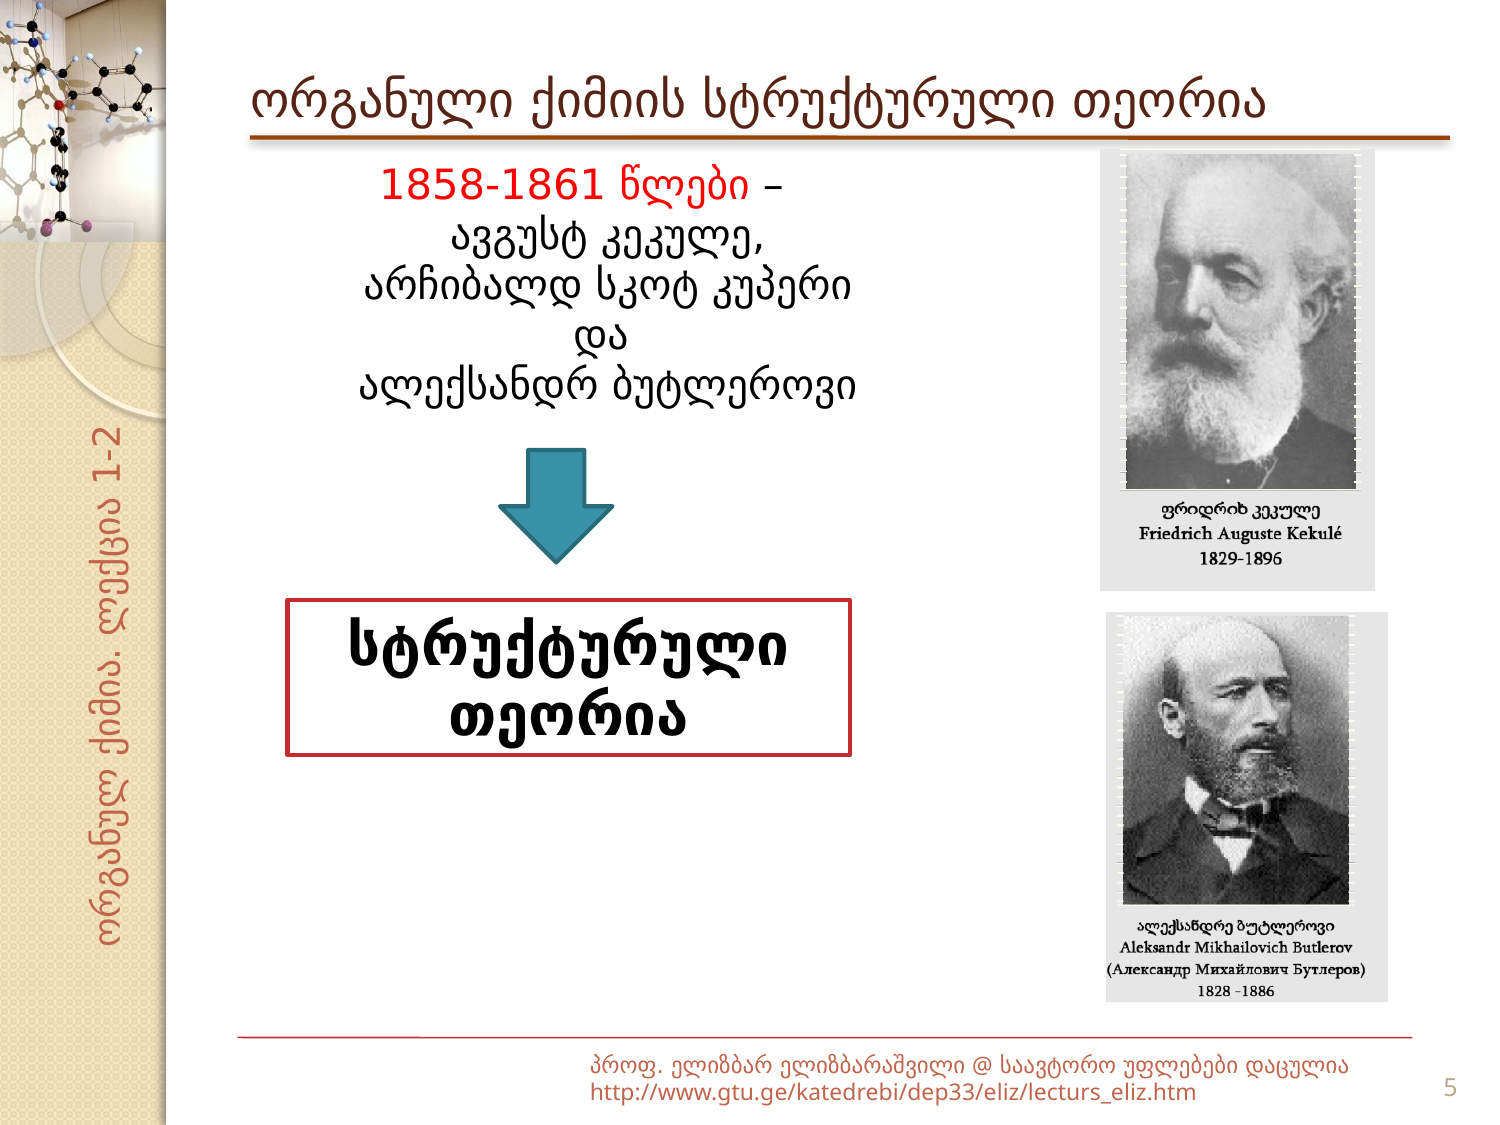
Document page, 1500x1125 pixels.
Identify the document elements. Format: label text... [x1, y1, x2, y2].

slide_number 5 [1413, 1034, 1488, 1113]
picture [1106, 612, 1388, 1005]
title ორგანული ქიმიის სტრუქტურული თეორია [235, 45, 1466, 150]
text_box [498, 447, 615, 565]
text_box სტრუქტურული თეორია [285, 598, 852, 757]
list 1858-1861 წლები – ავგუსტ კეკულე, არჩიბალდ სკოტ კუპერი და ალექსანდრ ბუტლეროვი [235, 149, 875, 475]
picture [0, 0, 164, 242]
footer პროფ. ელიზბარ ელიზბარაშვილი @ საავტორო უფლებები დაცულია http://www.gtu.ge/katedrebi/dep33/eliz/lecturs_eliz.htm [575, 1034, 1413, 1113]
picture [1099, 149, 1376, 591]
